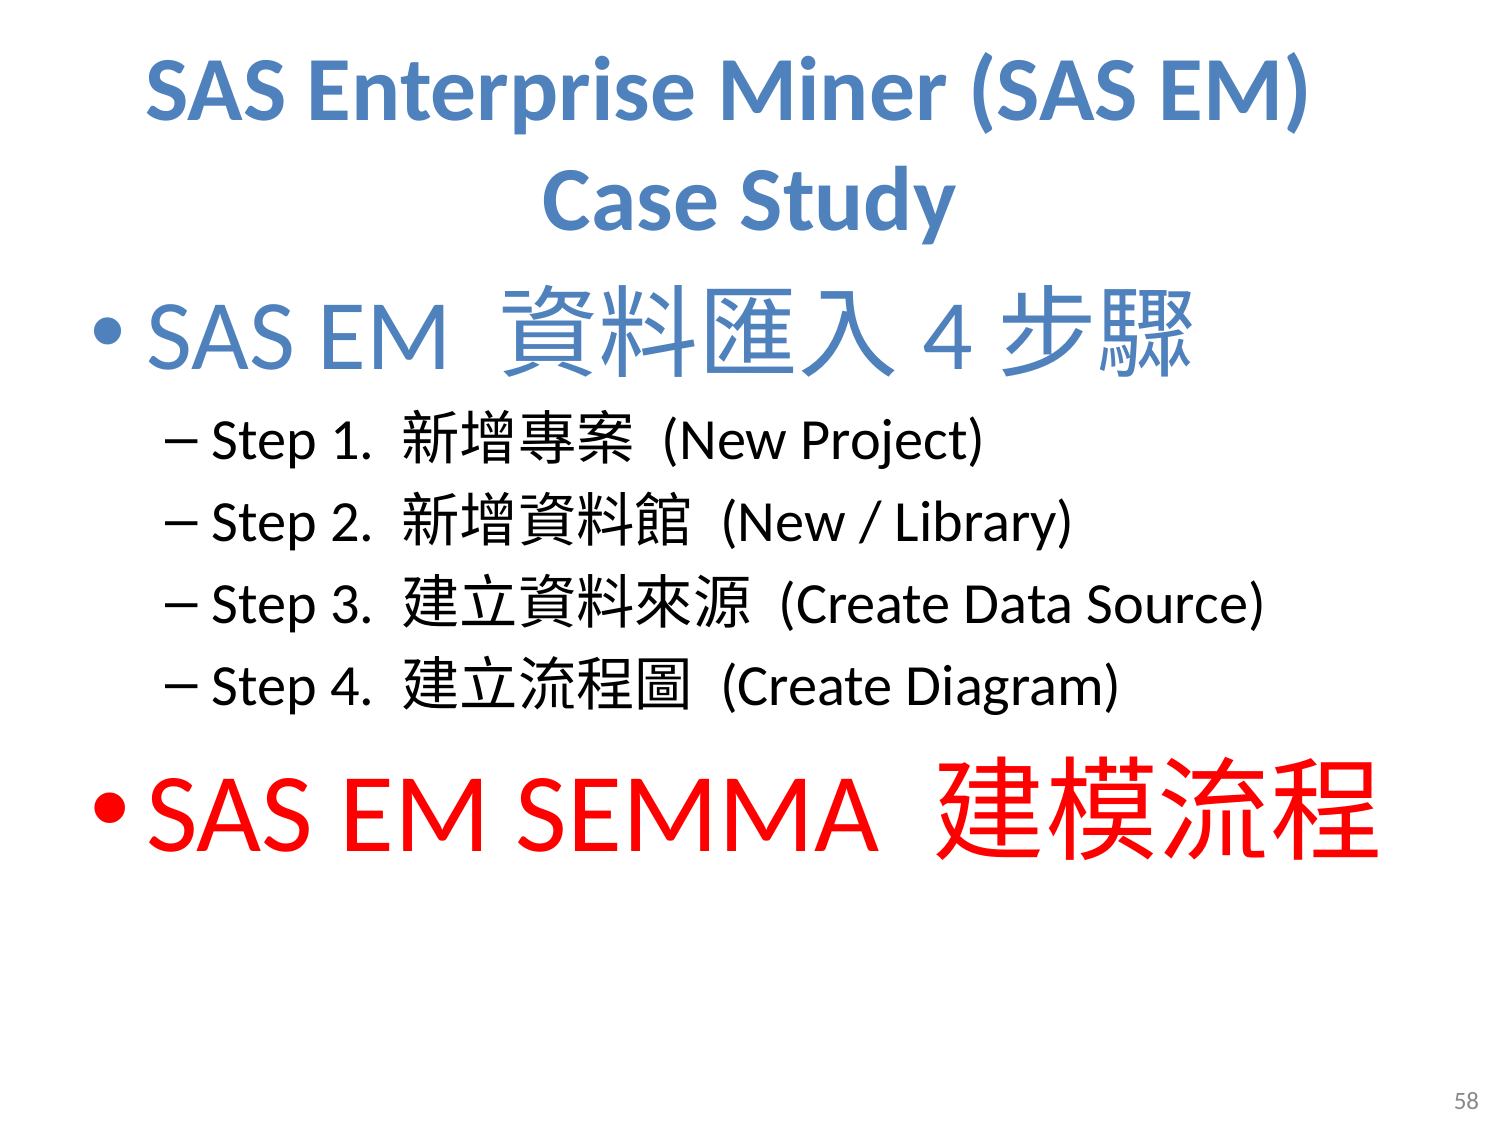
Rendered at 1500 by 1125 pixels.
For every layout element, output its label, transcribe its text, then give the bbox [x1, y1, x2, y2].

title SAS Enterprise Miner (SAS EM) Case Study [75, 45, 1425, 233]
list SAS EM 資料匯入4步驟 Step 1. 新增專案 (New Project) Step 2. 新增資料館 (New / Library) Step 3. 建立資料來源 (Create Data Source) Step 4. 建立流程圖 (Create Diagram) SAS EM SEMMA 建模流程 [75, 262, 1425, 1005]
slide_number 58 [1144, 1069, 1495, 1125]
